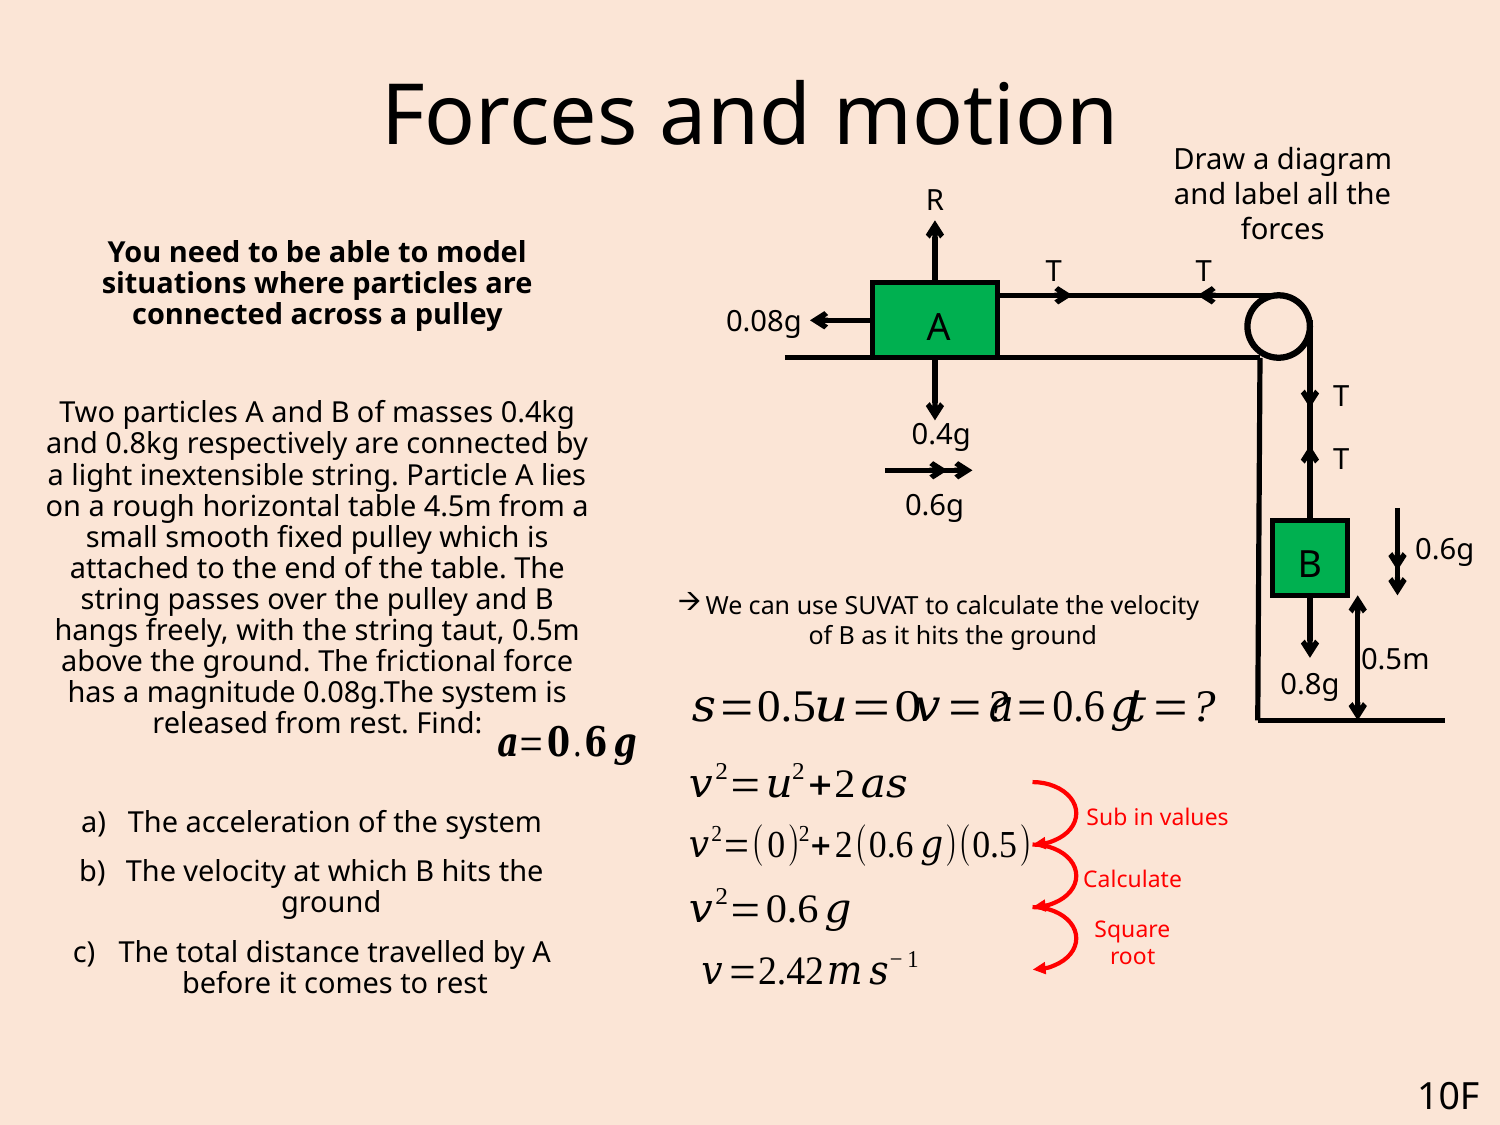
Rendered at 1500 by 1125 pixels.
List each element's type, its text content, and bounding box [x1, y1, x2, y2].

text_box [1246, 294, 1311, 359]
text_box R [878, 174, 992, 224]
text_box [871, 282, 998, 357]
text_box B [1272, 532, 1348, 593]
text_box Sub in values [1051, 794, 1264, 837]
text_box 0.8g [1260, 657, 1355, 708]
text_box T [1172, 253, 1235, 295]
list You need to be able to model situations where particles are connected across a pulley Two particles A and B of masses 0.4kg and 0.8kg respectively are connected by a light inextensible string. Particle A lies on a rough horizontal table 4.5m from a small smooth fixed pulley which is attached to the end of the table. The string passes over the pulley and B hangs freely, with the string taut, 0.5m above the ground. The frictional force has a magnitude 0.08g.The system is released from rest. Find: The acceleration of the system The velocity at which B hits the ground The total distance travelled by A before it comes to rest [23, 229, 612, 1014]
text_box 0.08g [707, 295, 821, 345]
text_box [1271, 519, 1348, 596]
text_box 0.5m [1345, 632, 1357, 683]
text_box 0.6g [1398, 523, 1495, 573]
text_box T [1311, 432, 1373, 483]
text_box 0.6g [884, 479, 985, 529]
text_box [1032, 781, 1068, 845]
text_box 0.4g [885, 407, 998, 458]
text_box 0.5m [1358, 632, 1446, 683]
title Forces and motion [103, 35, 1397, 199]
text_box Calculate [1063, 857, 1202, 900]
text_box T [1311, 370, 1373, 420]
text_box [1032, 906, 1063, 975]
text_box A [911, 295, 966, 355]
text_box 10F [1402, 1064, 1495, 1125]
text_box Draw a diagram and label all the forces [1132, 132, 1433, 253]
text_box Square root [1063, 907, 1202, 977]
text_box T [1022, 245, 1085, 295]
text_box [1032, 844, 1069, 907]
text_box We can use SUVAT to calculate the velocity of B as it hits the ground [651, 582, 1227, 657]
